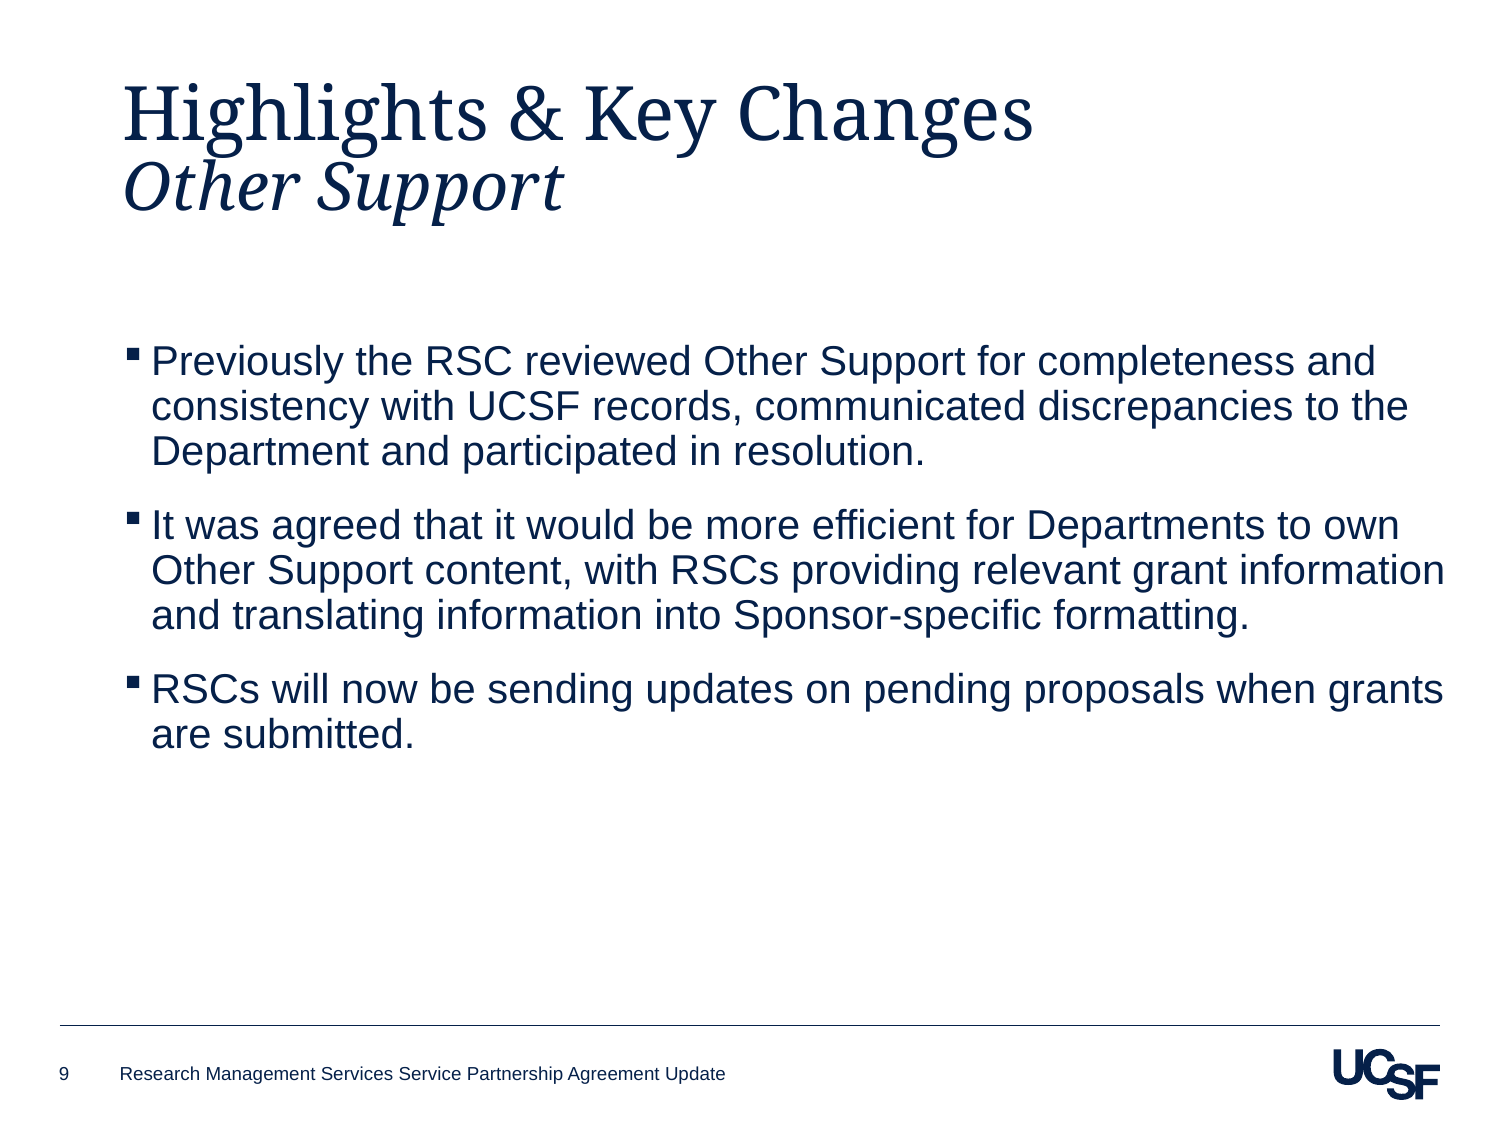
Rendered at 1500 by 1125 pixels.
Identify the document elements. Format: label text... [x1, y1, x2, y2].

footer Research Management Services Service Partnership Agreement Update [119, 1061, 827, 1084]
title Highlights & Key Changes Other Support [107, 71, 1435, 235]
slide_number 9 [58, 1058, 100, 1085]
list Previously the RSC reviewed Other Support for completeness and consistency with UCSF records, communicated discrepancies to the Department and participated in resolution. It was agreed that it would be more efficient for Departments to own Other Support content, with RSCs providing relevant grant information and translating information into Sponsor-specific formatting. RSCs will now be sending updates on pending proposals when grants are submitted. [108, 331, 1475, 990]
